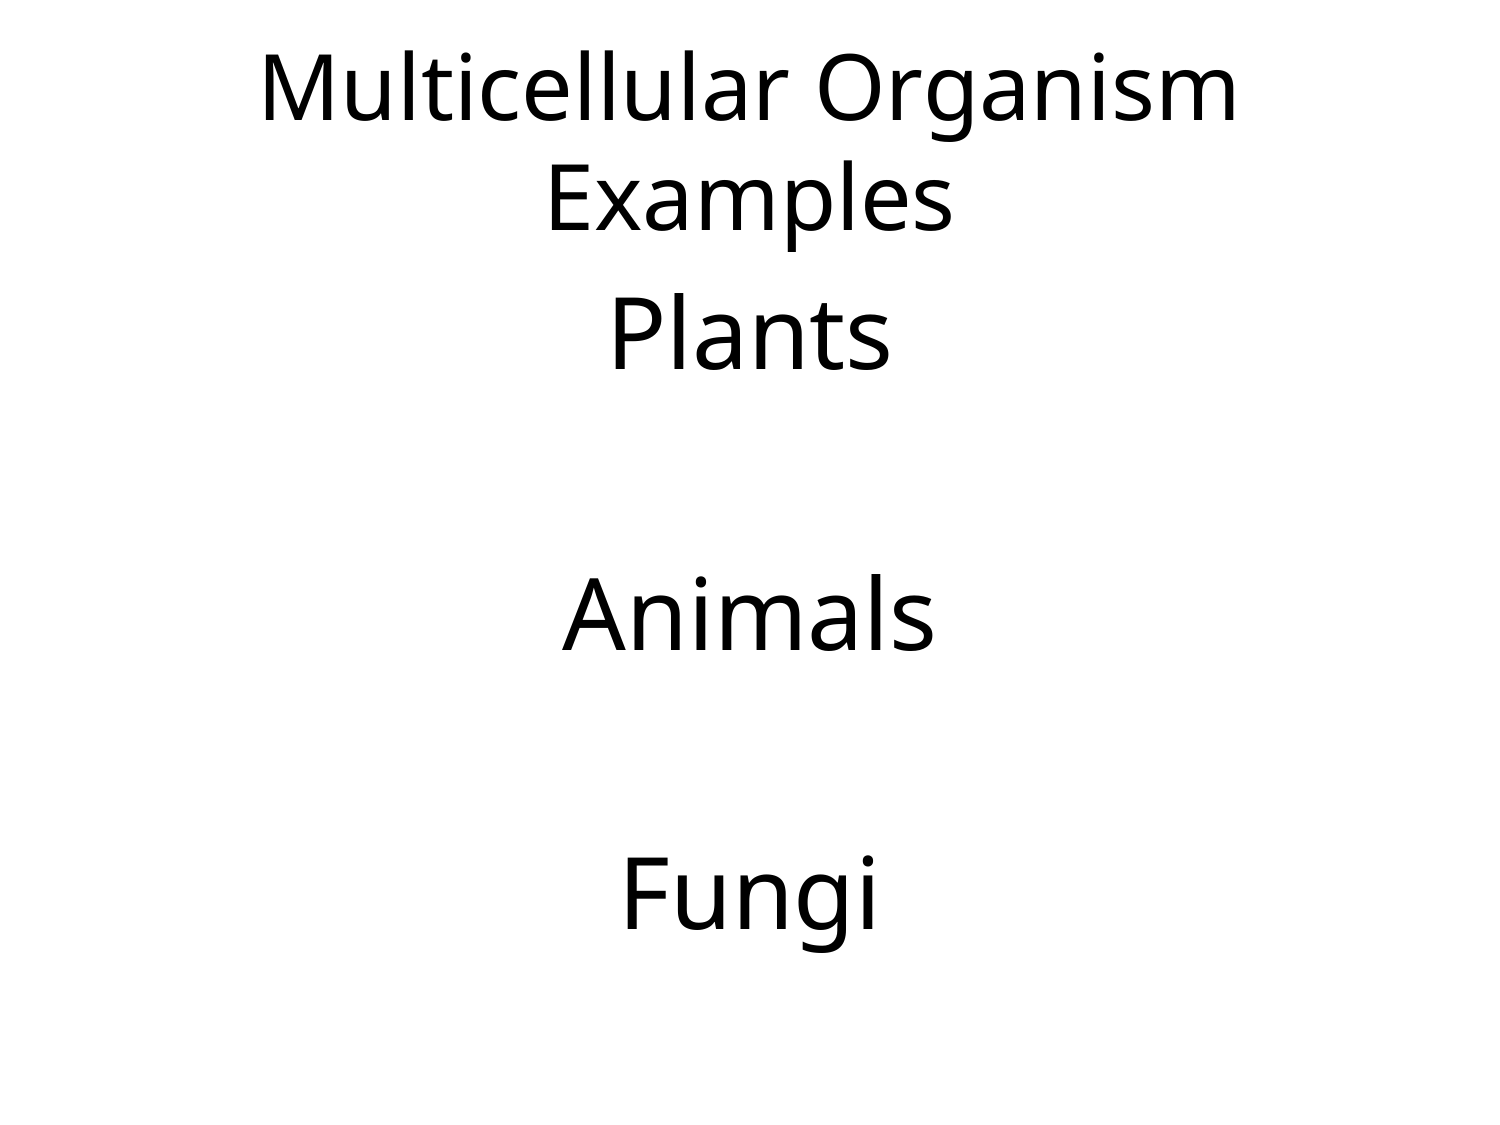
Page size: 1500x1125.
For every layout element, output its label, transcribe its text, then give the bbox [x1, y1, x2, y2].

title Multicellular Organism Examples [75, 45, 1425, 233]
list Plants Animals Fungi [75, 262, 1425, 1005]
